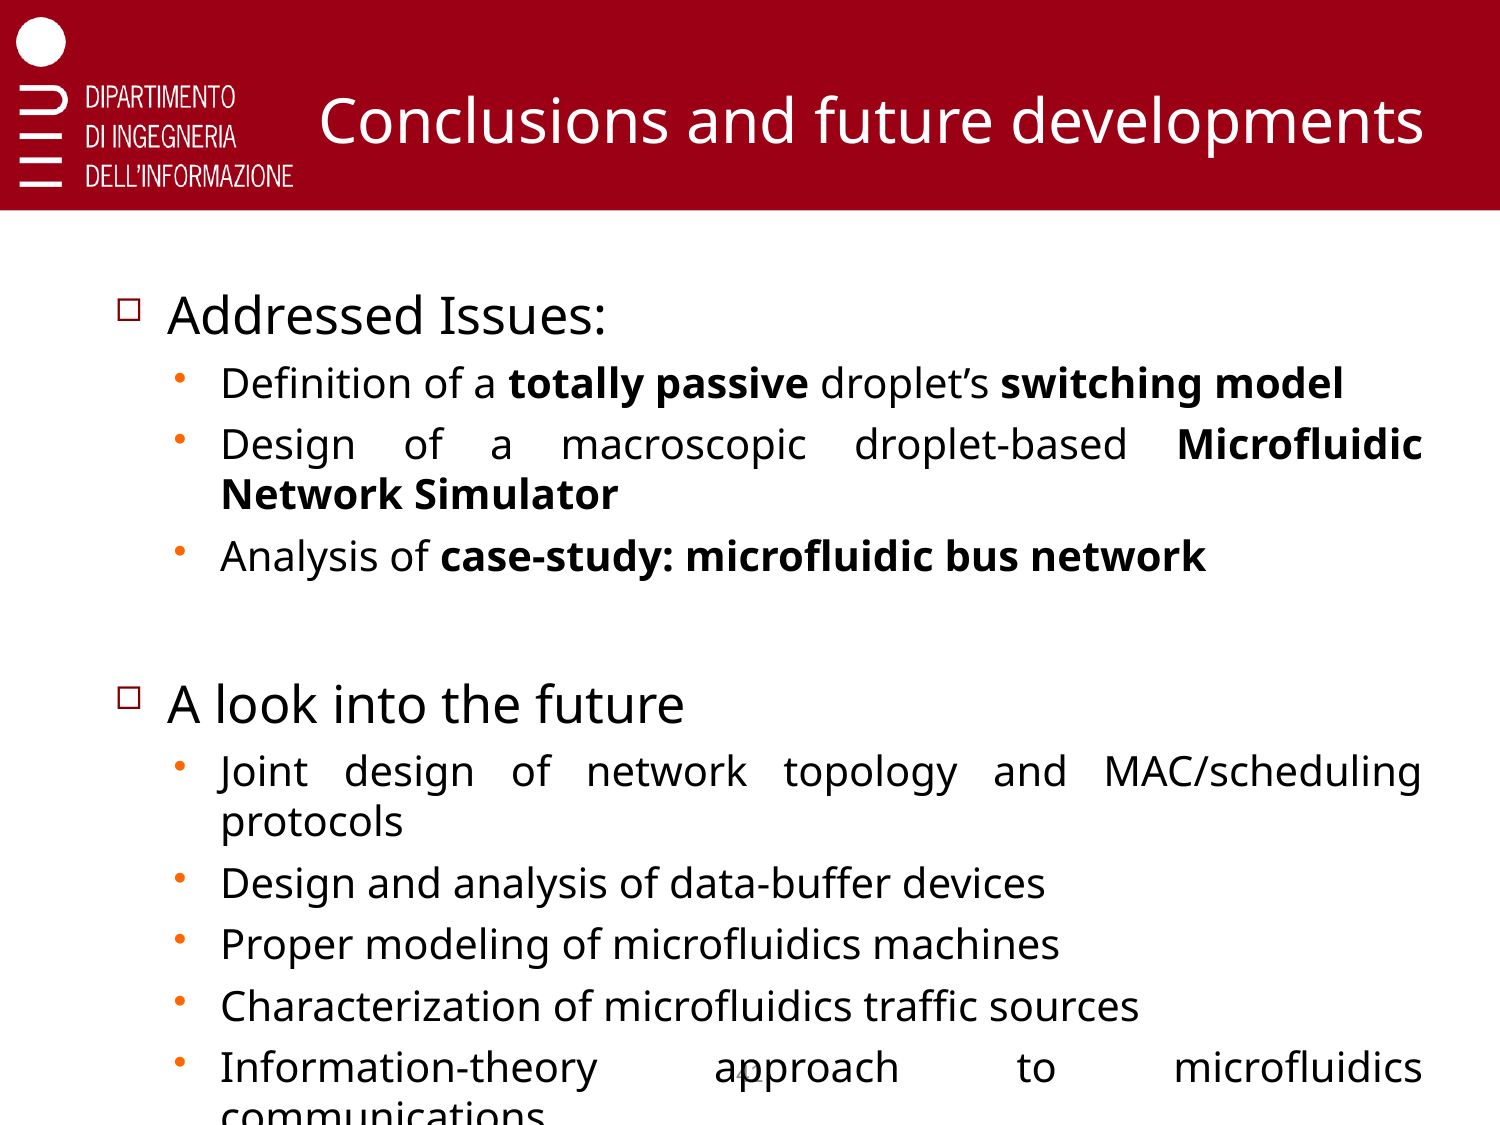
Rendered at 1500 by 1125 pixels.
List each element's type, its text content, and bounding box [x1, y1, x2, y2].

title Conclusions and future developments [296, 37, 1441, 200]
list Addressed Issues: Definition of a totally passive droplet’s switching model Design of a macroscopic droplet-based Microfluidic Network Simulator Analysis of case-study: microfluidic bus network A look into the future Joint design of network topology and MAC/scheduling protocols Design and analysis of data-buffer devices Proper modeling of microfluidics machines Characterization of microfluidics traffic sources Information-theory approach to microfluidics communications … [100, 275, 1438, 1013]
picture [16, 17, 293, 187]
slide_number 41 [686, 1042, 814, 1103]
